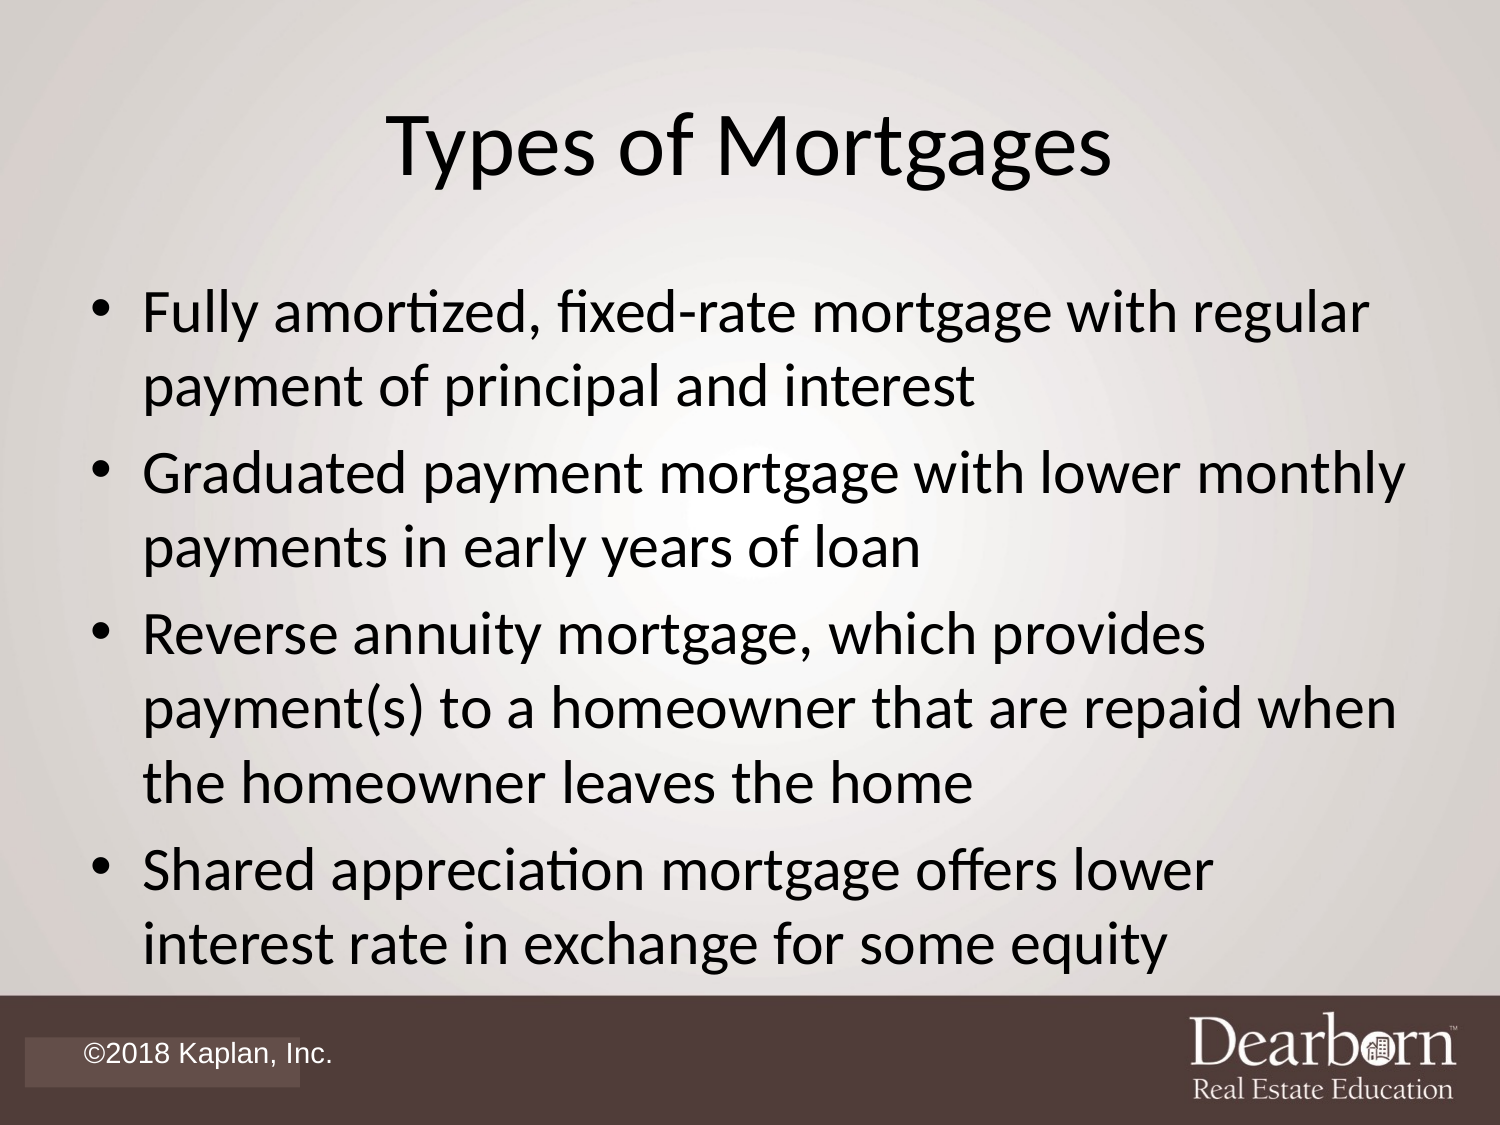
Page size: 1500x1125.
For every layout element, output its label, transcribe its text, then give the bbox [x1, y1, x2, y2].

picture [0, 0, 1500, 1125]
list Fully amortized, fixed-rate mortgage with regular payment of principal and interest Graduated payment mortgage with lower monthly payments in early years of loan Reverse annuity mortgage, which provides payment(s) to a homeowner that are repaid when the homeowner leaves the home Shared appreciation mortgage offers lower interest rate in exchange for some equity [75, 262, 1425, 988]
title Types of Mortgages [75, 45, 1425, 233]
